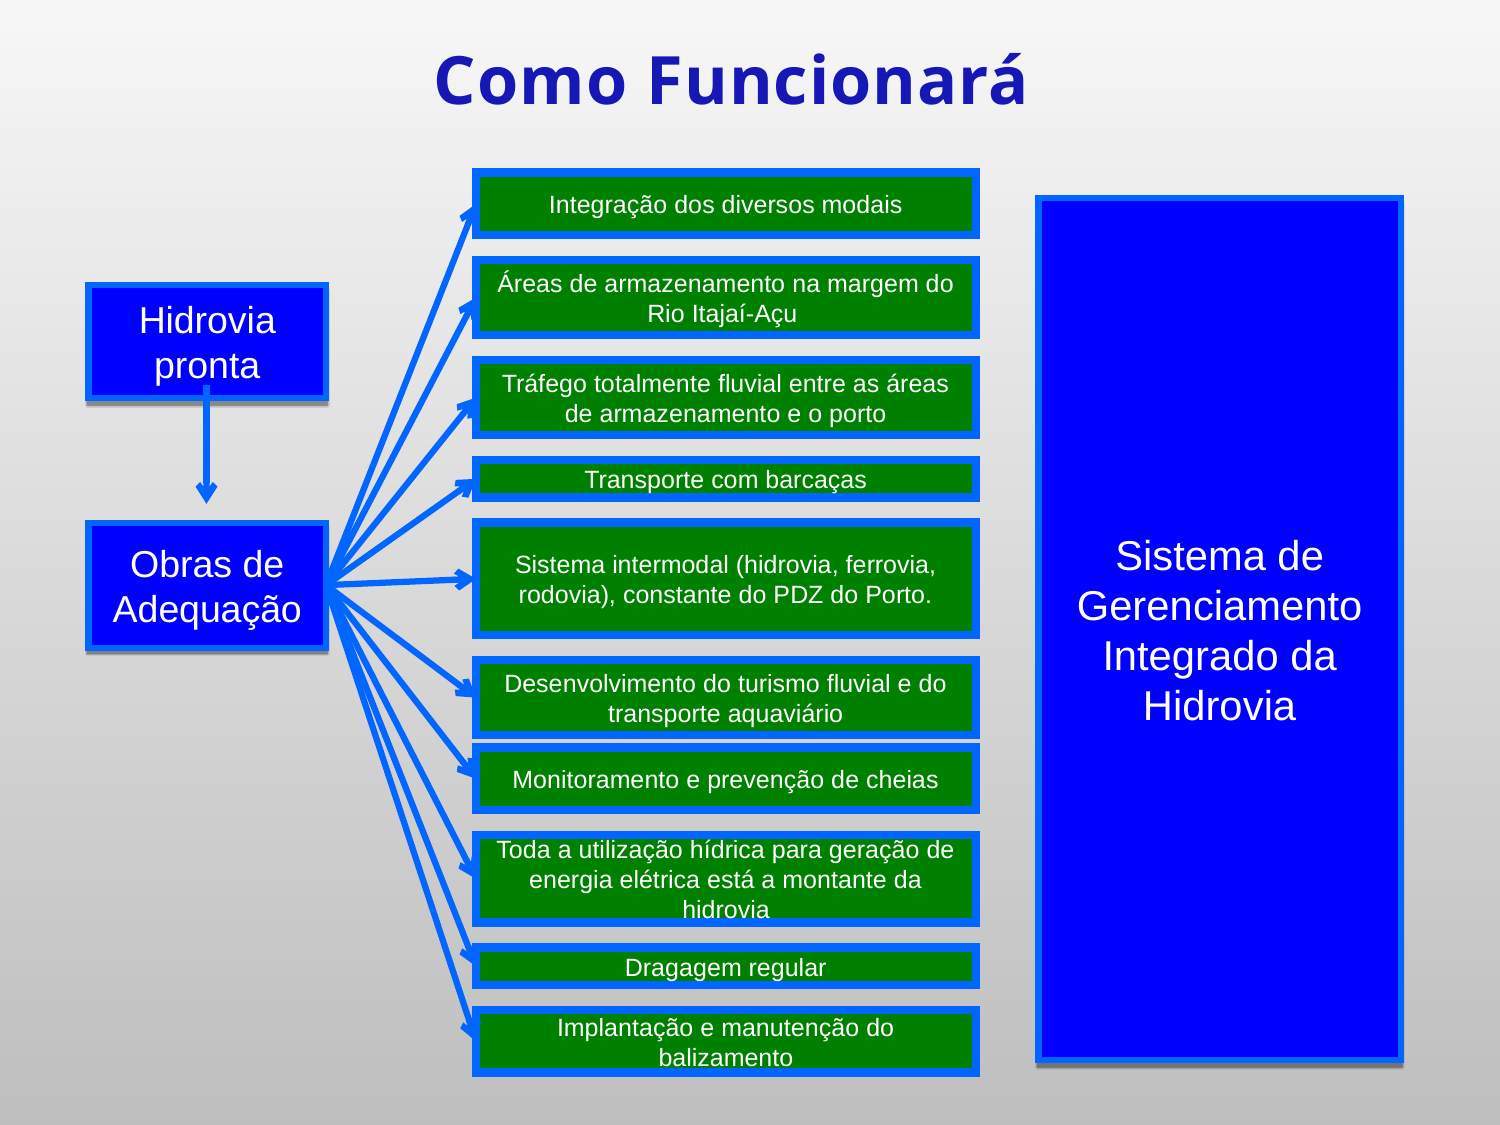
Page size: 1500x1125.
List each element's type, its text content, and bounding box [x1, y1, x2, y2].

text_box Como Funcionará [336, 30, 1128, 126]
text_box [88, 172, 1402, 1073]
text_box [0, 0, 1500, 1125]
